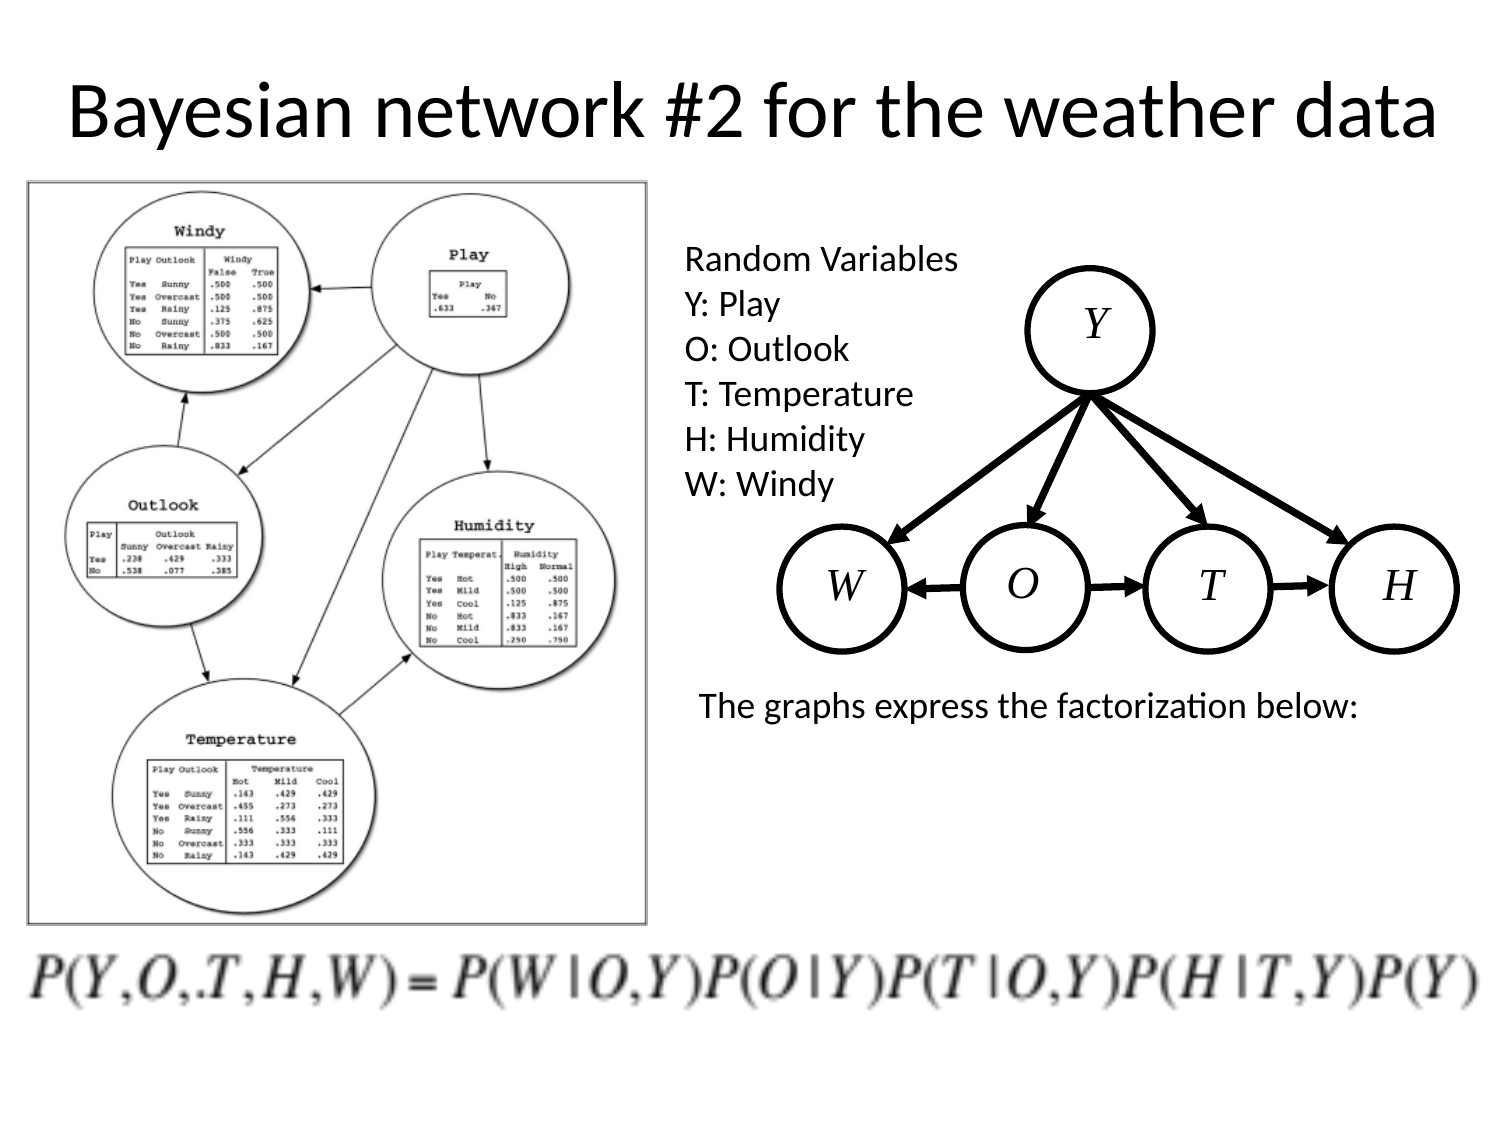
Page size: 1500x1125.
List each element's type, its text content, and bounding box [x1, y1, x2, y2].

text_box [1331, 526, 1457, 652]
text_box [1089, 392, 1351, 546]
text_box [963, 552, 1088, 651]
text_box H [1368, 546, 1431, 617]
text_box [779, 526, 905, 652]
text_box W [810, 546, 878, 617]
text_box Y [1067, 285, 1124, 356]
text_box The graphs express the factorization below: [684, 674, 1491, 734]
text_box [20, 944, 1484, 1020]
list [20, 141, 650, 941]
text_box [885, 392, 1088, 546]
text_box O [991, 552, 1055, 616]
text_box [1027, 268, 1153, 390]
text_box Random Variables Y: Play O: Outlook T: Temperature H: Humidity W: Windy [669, 227, 1014, 512]
title Bayesian network #2 for the weather data [18, 11, 1491, 200]
text_box T [1183, 552, 1239, 617]
text_box [1145, 552, 1271, 652]
